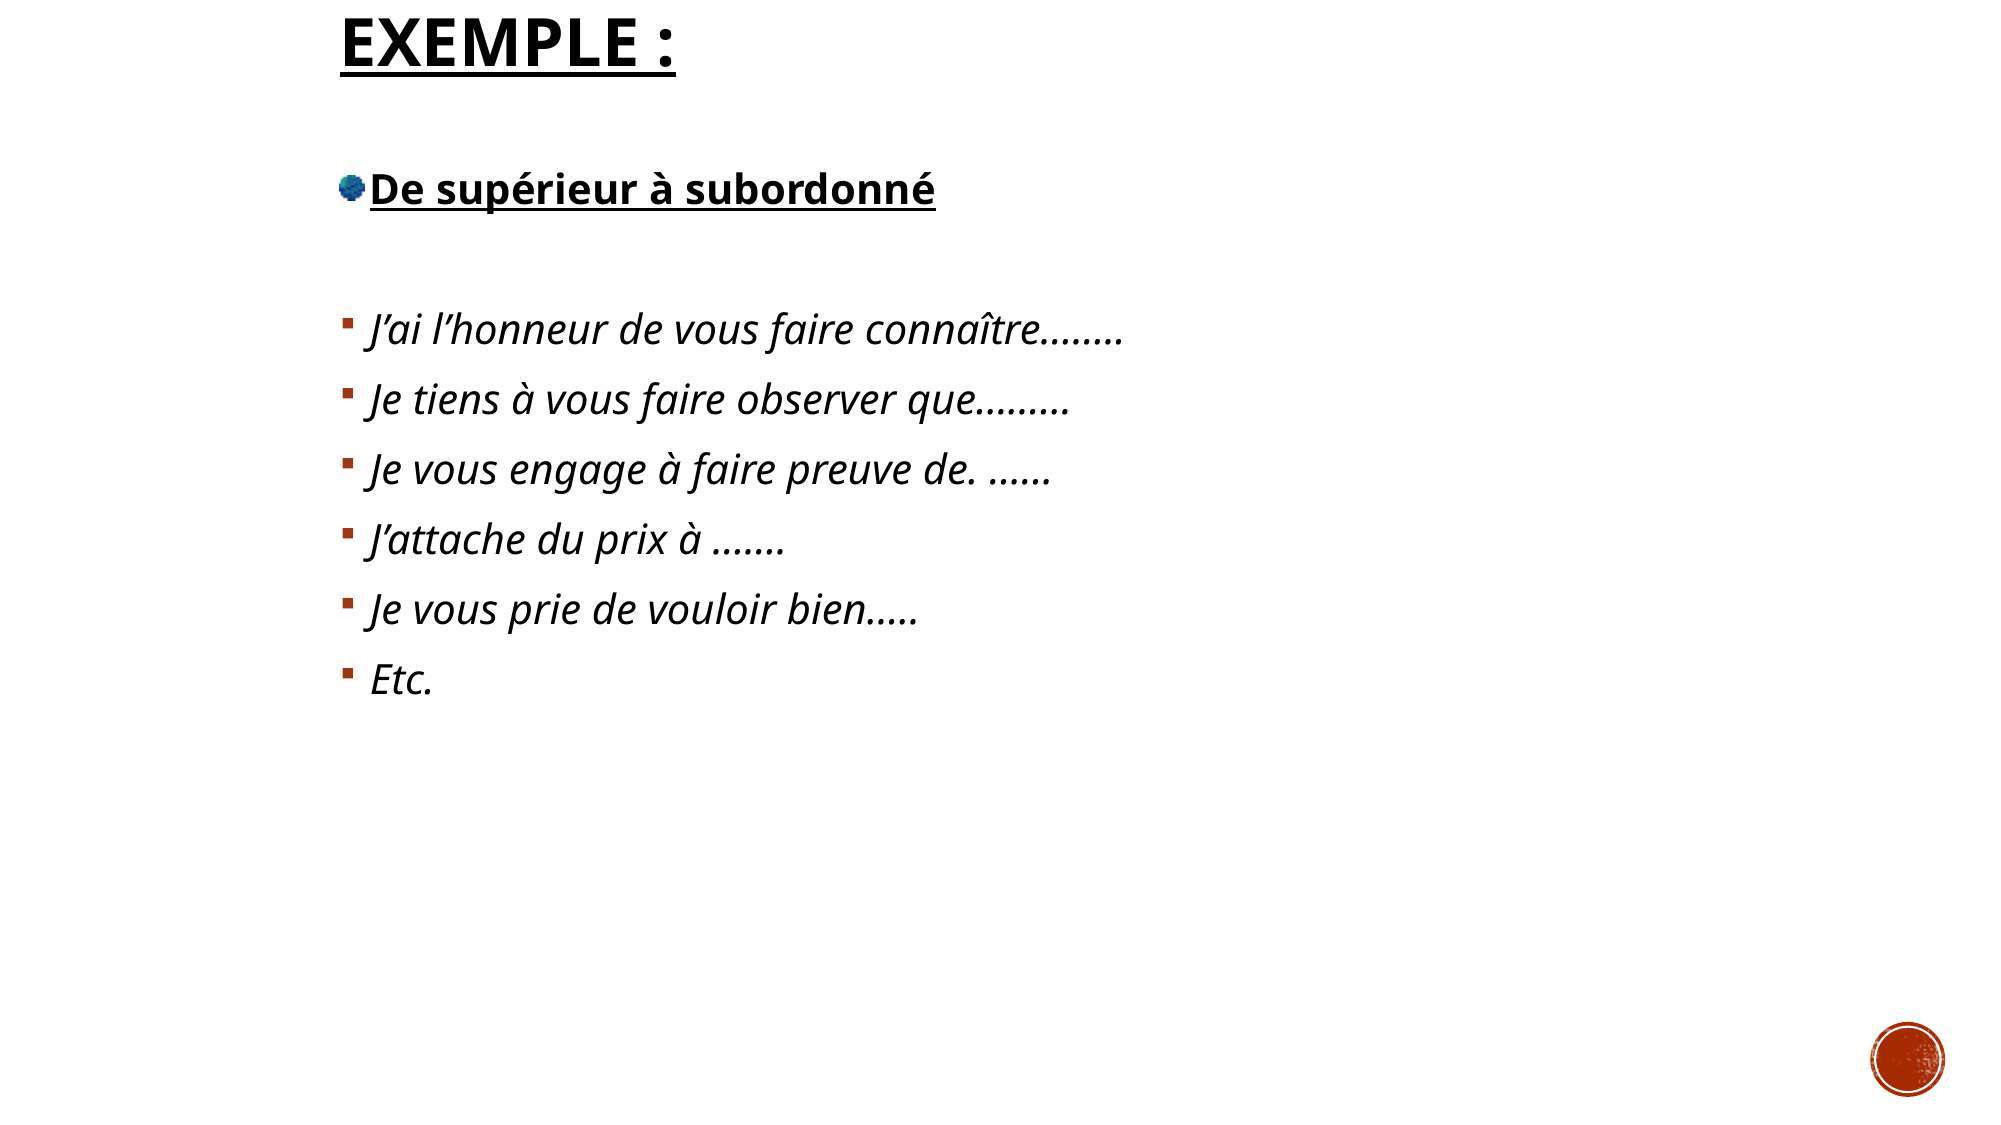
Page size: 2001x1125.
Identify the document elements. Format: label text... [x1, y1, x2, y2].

title Exemple : [324, 0, 1675, 91]
picture [339, 175, 365, 201]
list De supérieur à subordonné J’ai l’honneur de vous faire connaître…….. Je tiens à vous faire observer que……… Je vous engage à faire preuve de. …… J’attache du prix à ……. Je vous prie de vouloir bien….. Etc. [324, 160, 1686, 1094]
